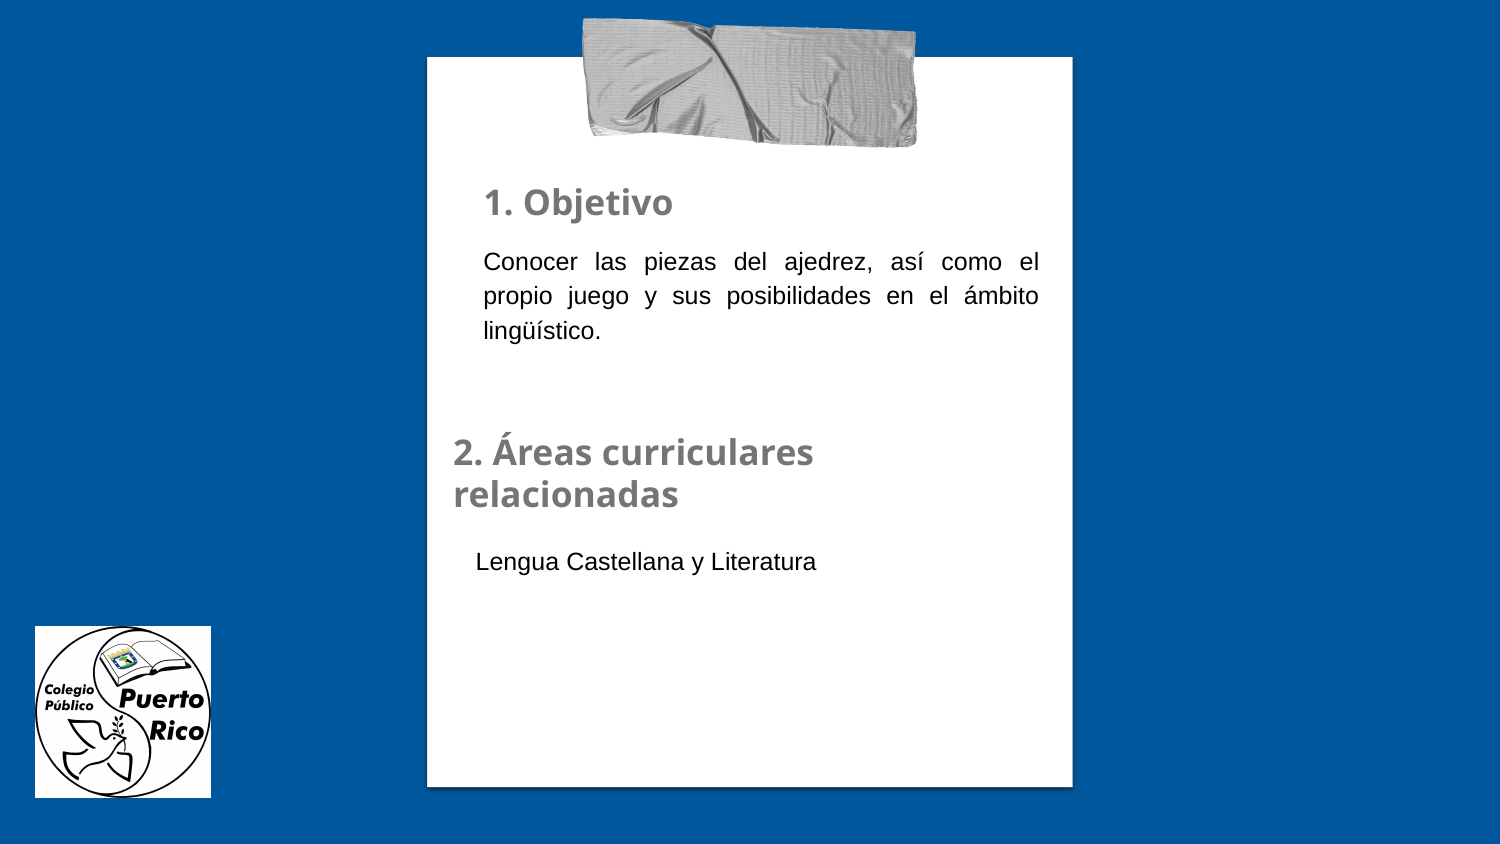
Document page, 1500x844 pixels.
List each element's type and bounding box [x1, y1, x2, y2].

picture [400, 16, 1100, 818]
picture [35, 626, 211, 799]
